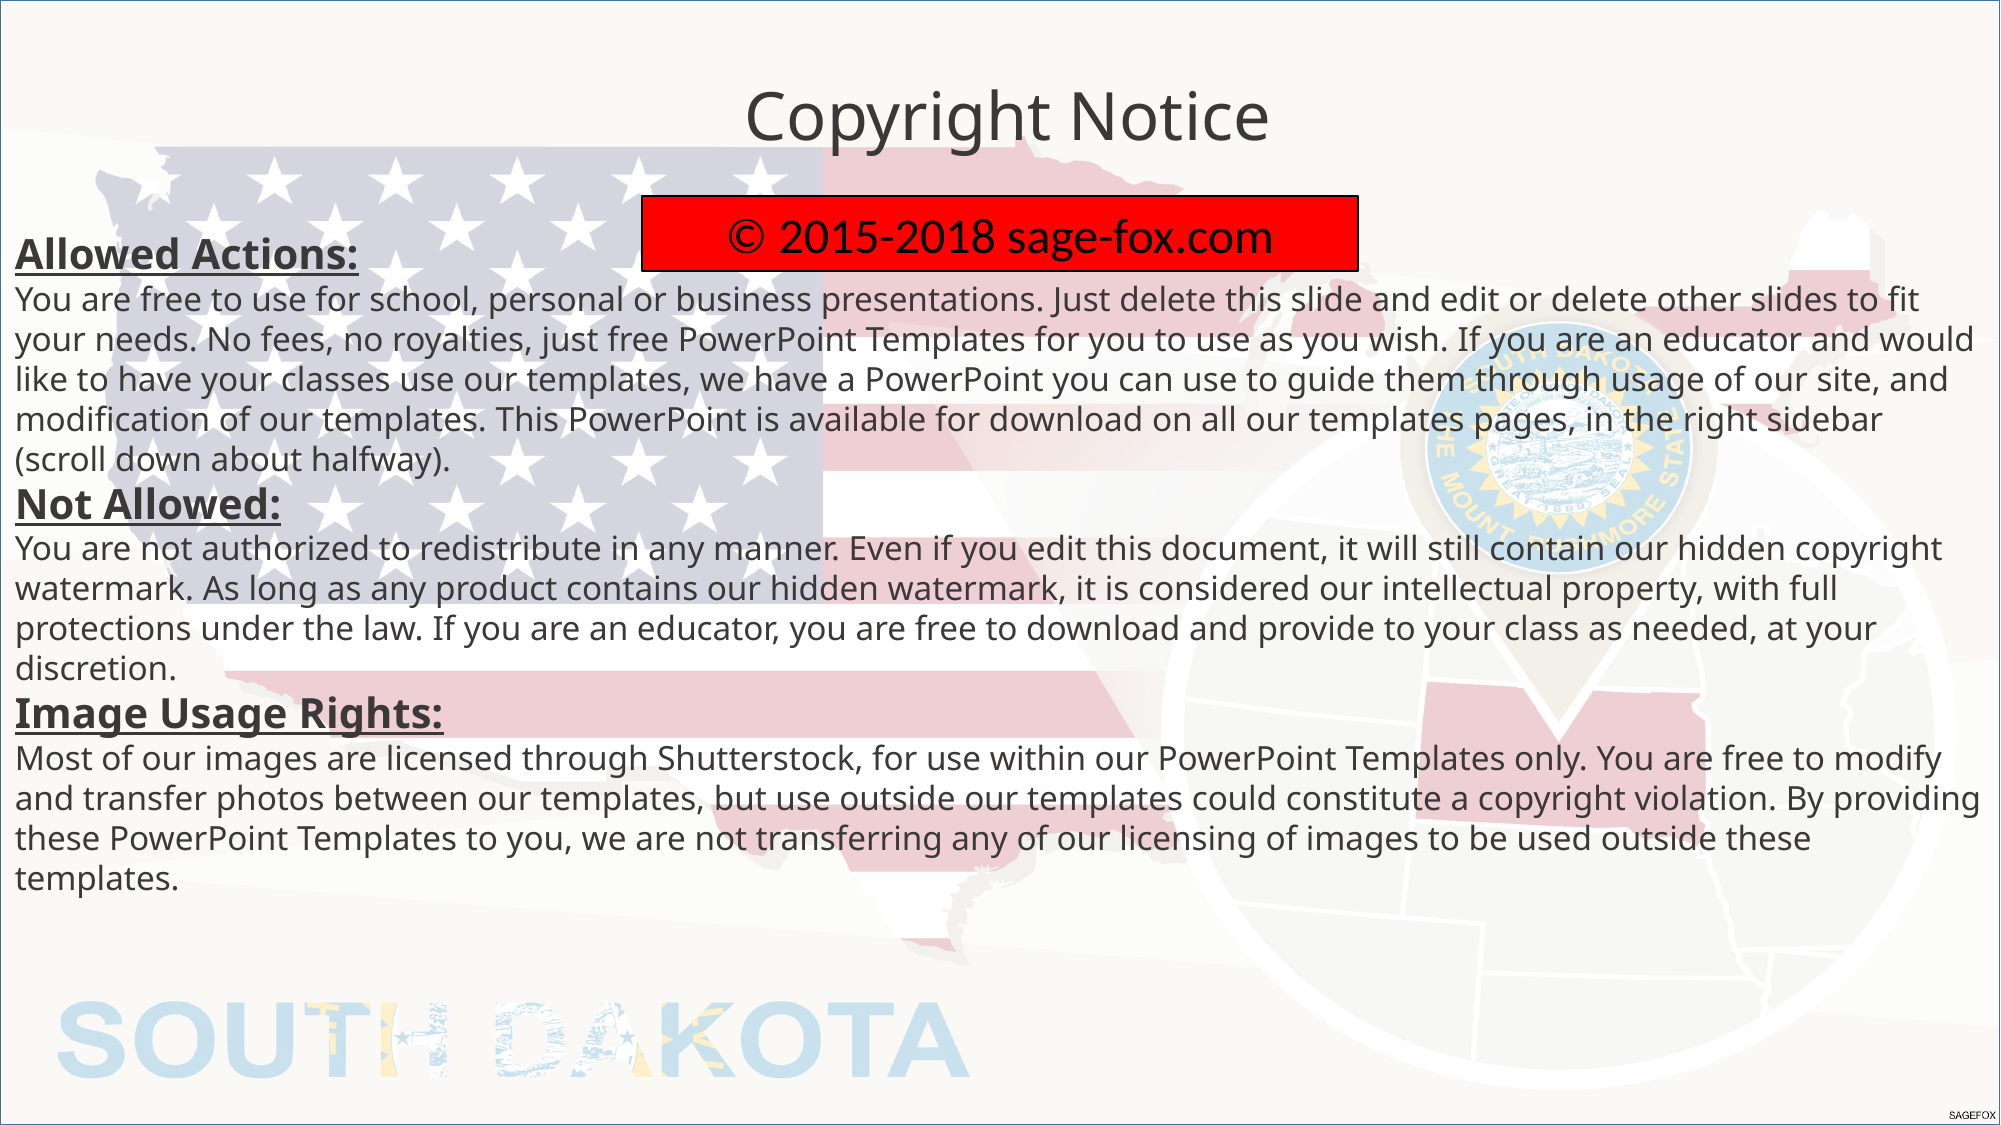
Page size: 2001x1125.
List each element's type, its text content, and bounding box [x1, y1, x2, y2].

text_box Allowed Actions: You are free to use for school, personal or business presentations. Just delete this slide and edit or delete other slides to fit your needs. No fees, no royalties, just free PowerPoint Templates for you to use as you wish. If you are an educator and would like to have your classes use our templates, we have a PowerPoint you can use to guide them through usage of our site, and modification of our templates. This PowerPoint is available for download on all our templates pages, in the right sidebar (scroll down about halfway). Not Allowed: You are not authorized to redistribute in any manner. Even if you edit this document, it will still contain our hidden copyright watermark. As long as any product contains our hidden watermark, it is considered our intellectual property, with full protections under the law. If you are an educator, you are free to download and provide to your class as needed, at your discretion. Image Usage Rights: Most of our images are licensed through Shutterstock, for use within our PowerPoint Templates only. You are free to modify and transfer photos between our templates, but use outside our templates could constitute a copyright violation. By providing these PowerPoint Templates to you, we are not transferring any of our licensing of images to be used outside these templates. [0, 0, 2000, 1125]
title Copyright Notice [493, 60, 1524, 178]
text_box © 2015-2018 sage-fox.com [641, 196, 1358, 272]
